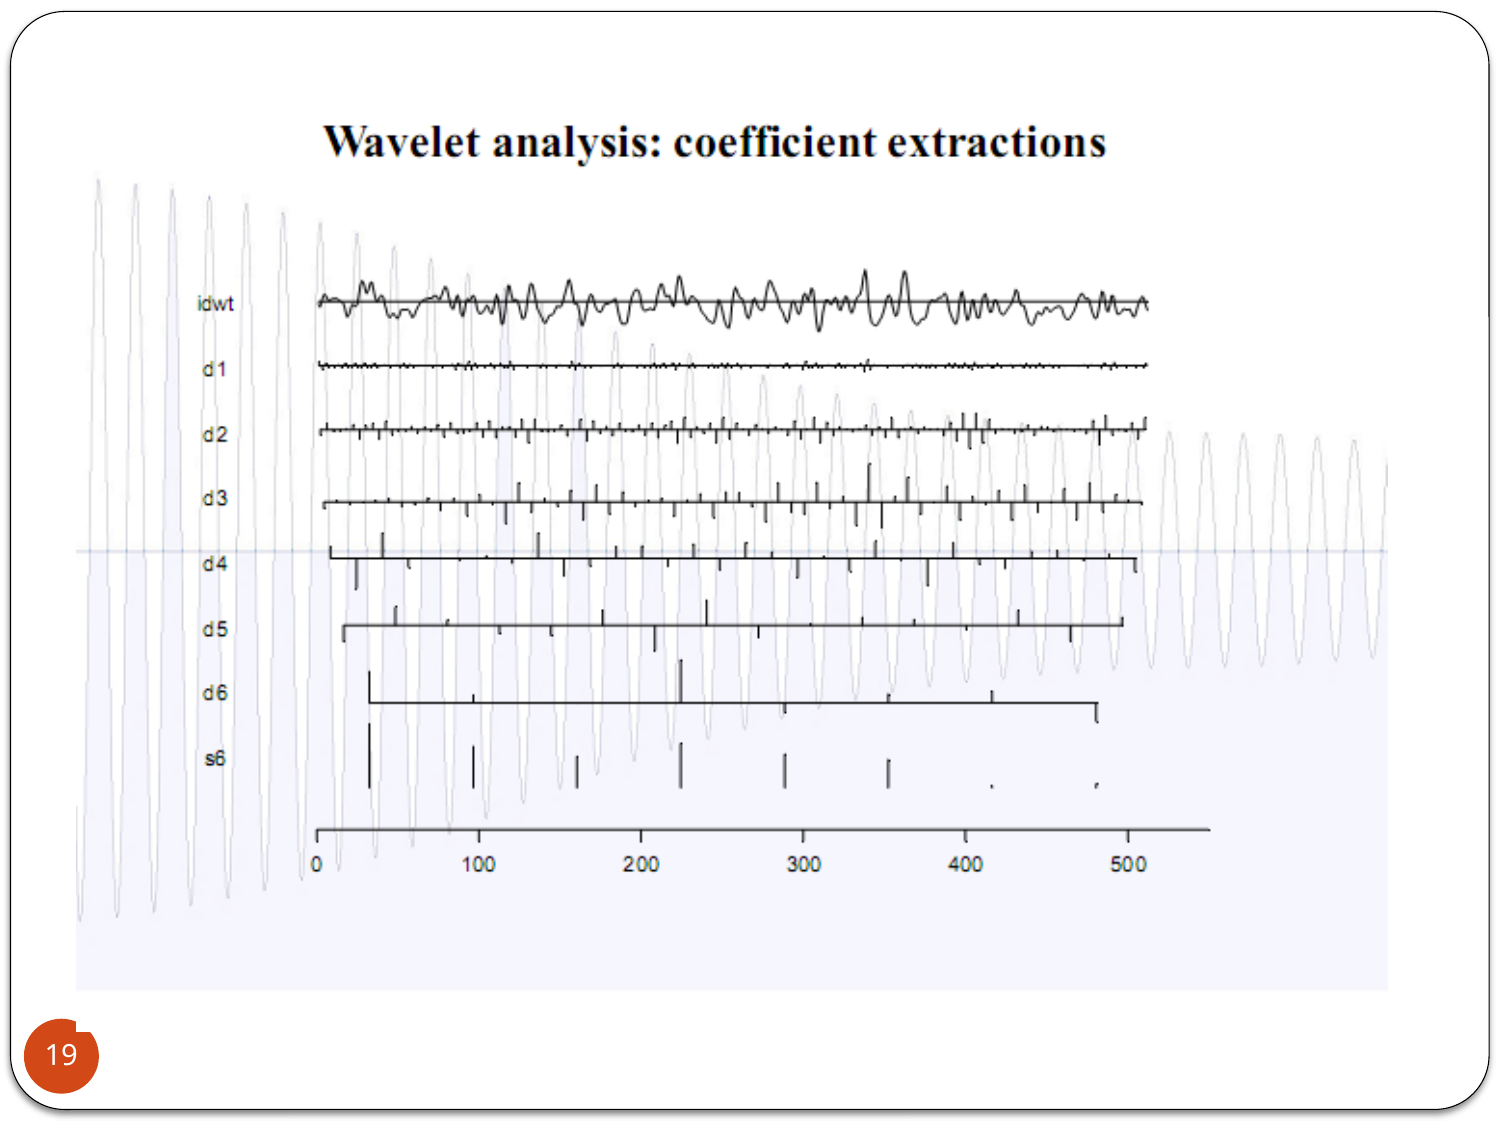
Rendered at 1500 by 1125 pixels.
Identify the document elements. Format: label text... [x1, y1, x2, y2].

picture [76, 77, 1389, 1032]
slide_number 19 [23, 1018, 99, 1094]
